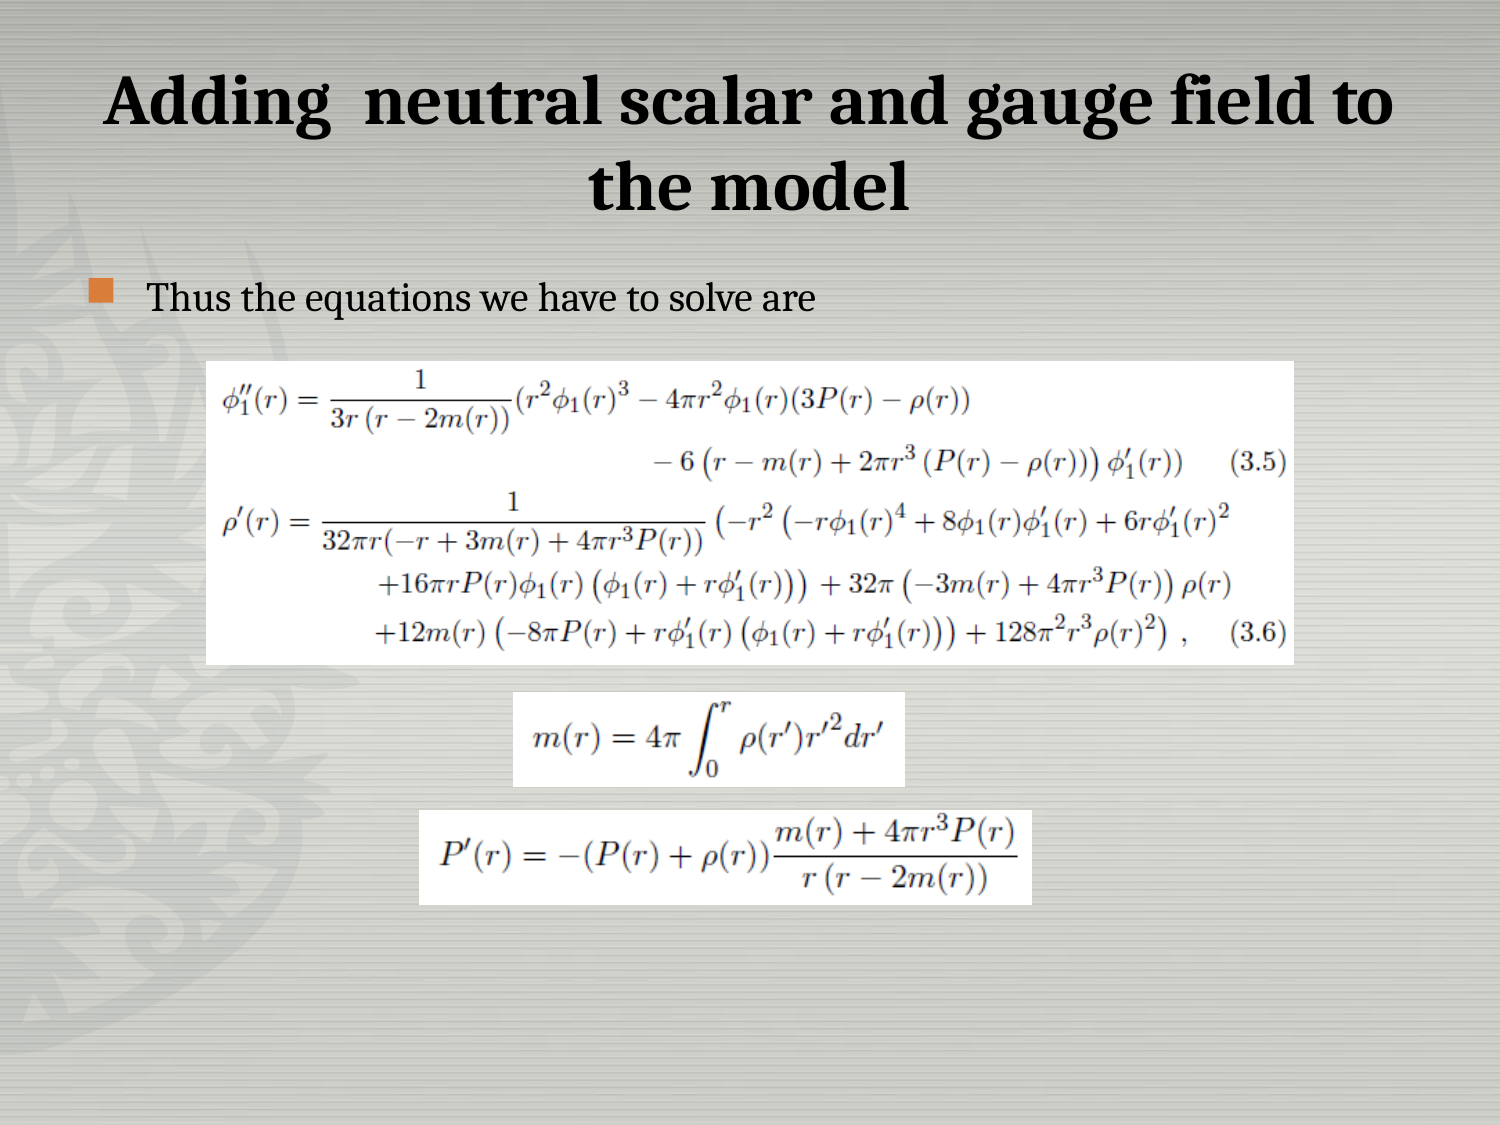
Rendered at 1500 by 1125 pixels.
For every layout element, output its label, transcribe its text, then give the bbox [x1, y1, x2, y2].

title Adding neutral scalar and gauge field to the model [75, 45, 1425, 233]
picture [418, 810, 1032, 905]
list Thus the equations we have to solve are [75, 262, 1425, 1005]
picture [513, 692, 905, 787]
picture [206, 361, 1294, 665]
